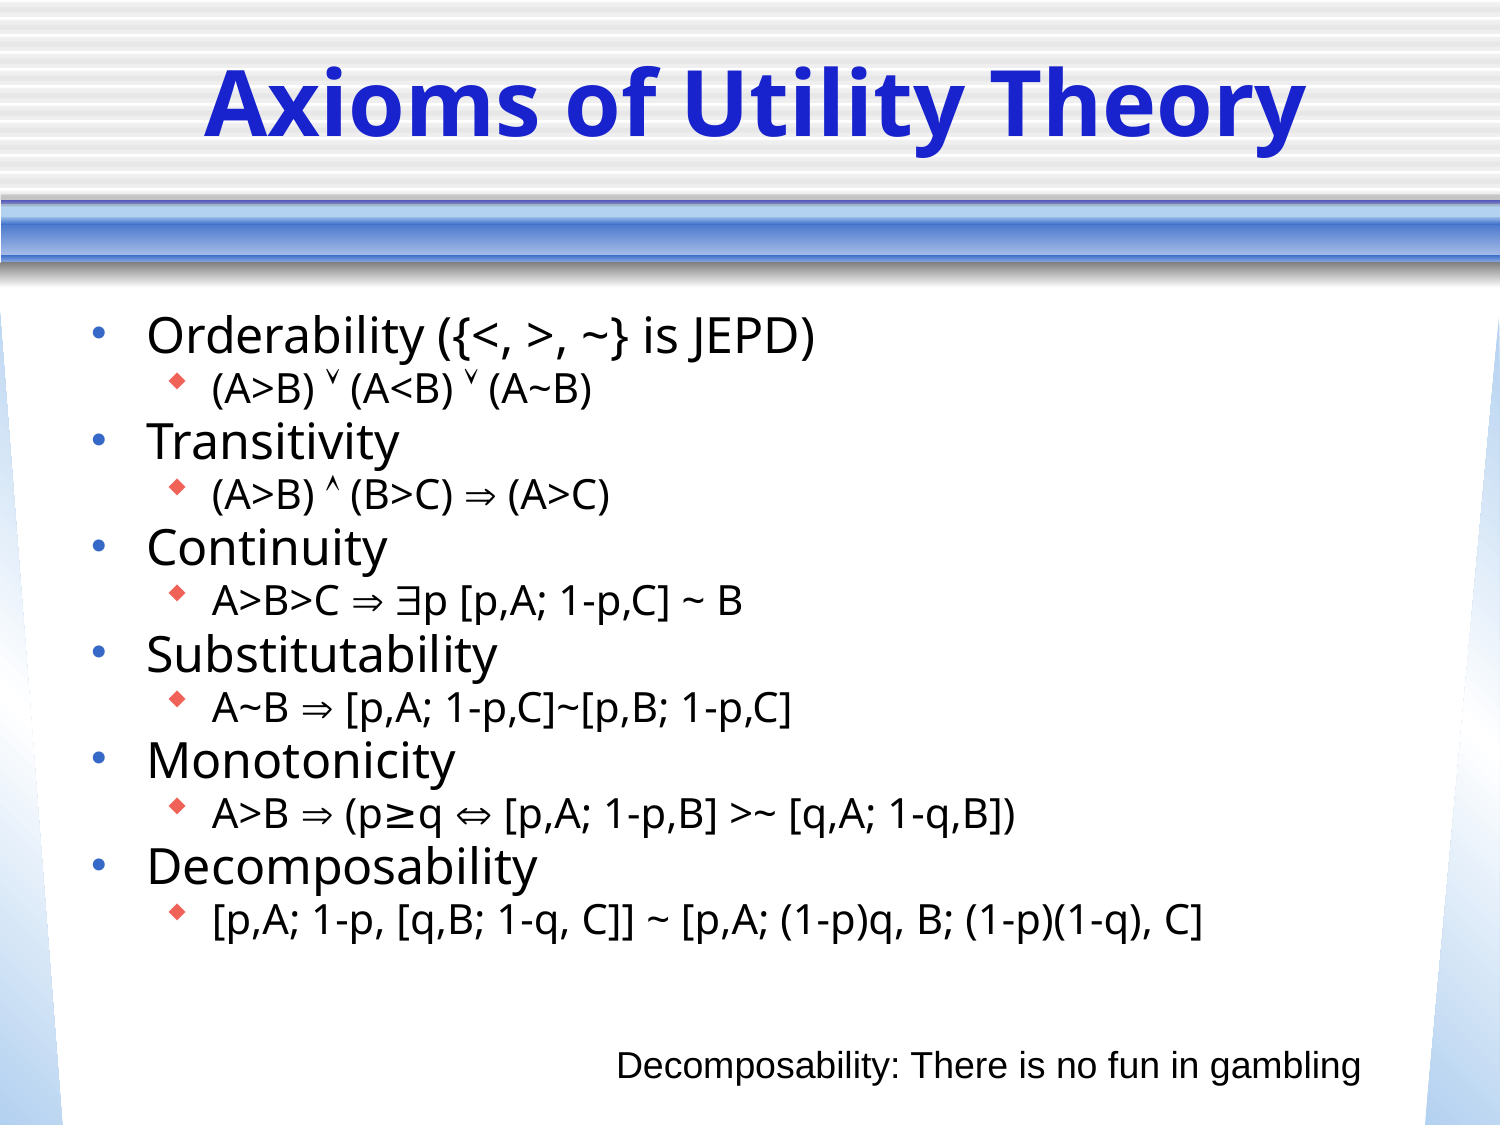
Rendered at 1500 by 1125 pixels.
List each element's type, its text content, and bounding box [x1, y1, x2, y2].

text_box Decomposability: There is no fun in gambling [601, 1033, 1377, 1094]
title Axioms of Utility Theory [24, 12, 1488, 188]
picture [0, 0, 1500, 194]
list Orderability ({<, >, ~} is JEPD) (A>B)  (A<B)  (A~B) Transitivity (A>B)  (B>C)  (A>C) Continuity A>B>C  p [p,A; 1-p,C] ~ B Substitutability A~B  [p,A; 1-p,C]~[p,B; 1-p,C] Monotonicity A>B  (p≥q  [p,A; 1-p,B] >~ [q,A; 1-q,B]) Decomposability [p,A; 1-p, [q,B; 1-q, C]] ~ [p,A; (1-p)q, B; (1-p)(1-q), C] [75, 307, 1425, 1050]
